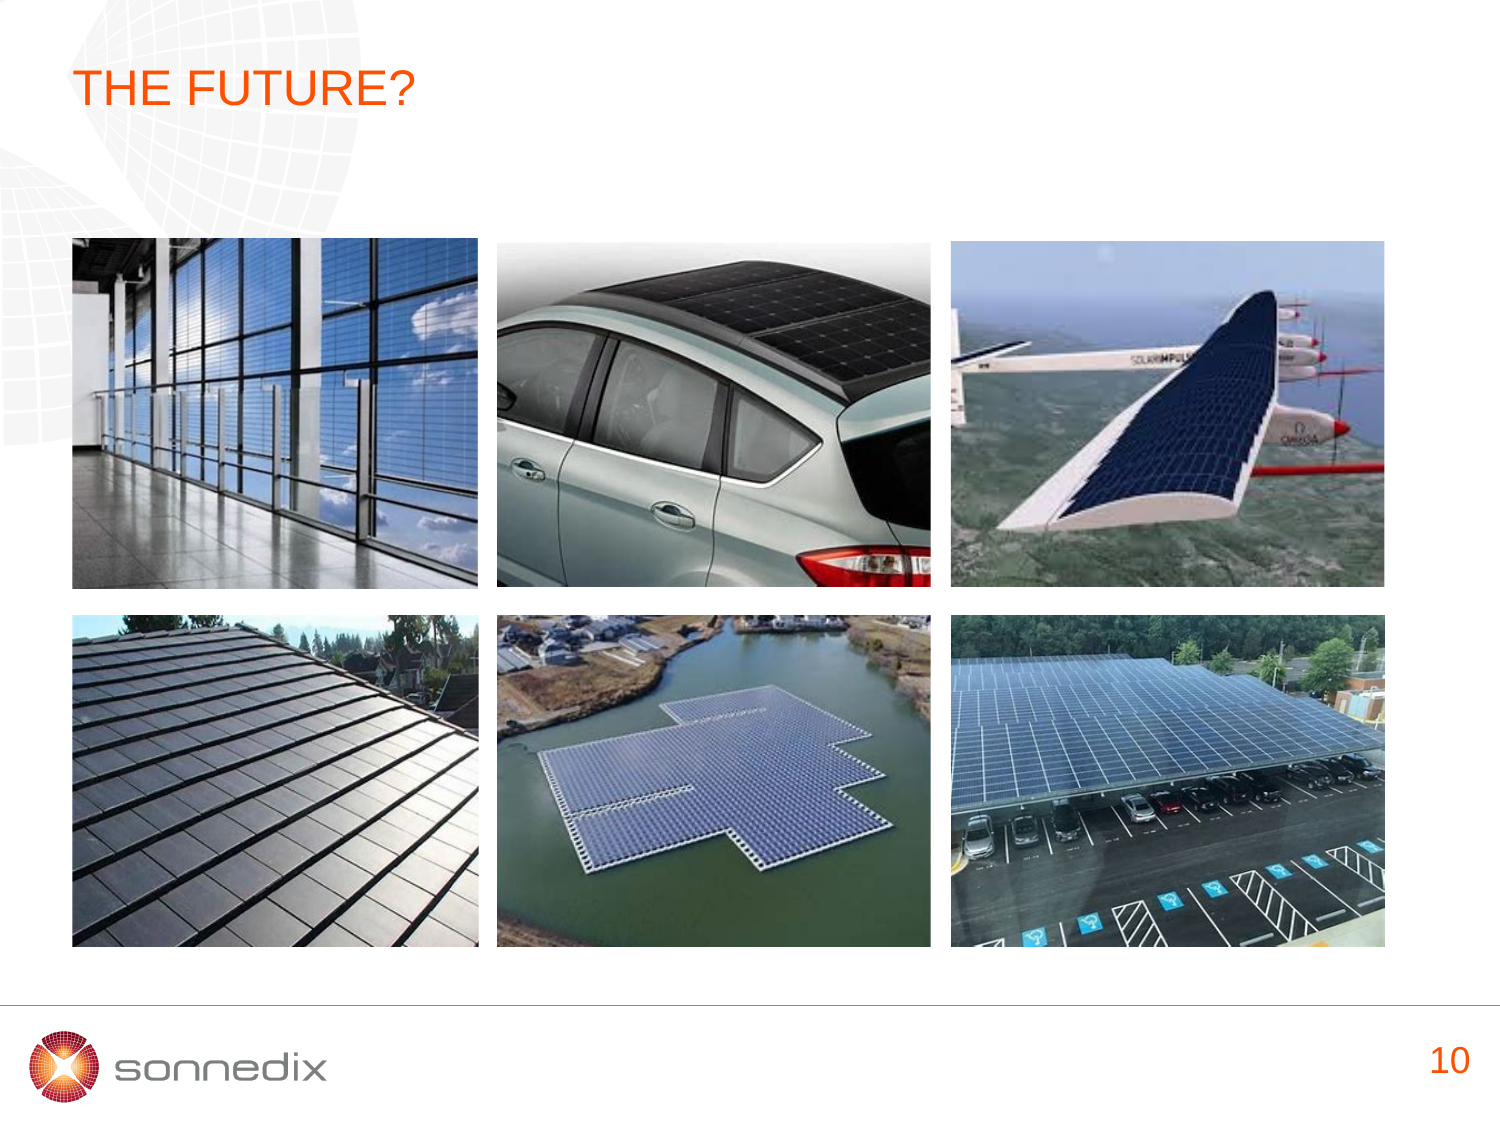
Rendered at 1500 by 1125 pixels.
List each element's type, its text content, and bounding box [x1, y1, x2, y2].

slide_number 10 [1429, 1028, 1493, 1089]
picture [497, 241, 931, 587]
picture [72, 615, 479, 947]
picture [72, 238, 479, 589]
title The future? [72, 61, 1428, 132]
picture [497, 615, 931, 947]
picture [26, 1028, 329, 1105]
picture [951, 615, 1385, 947]
picture [950, 231, 1385, 587]
